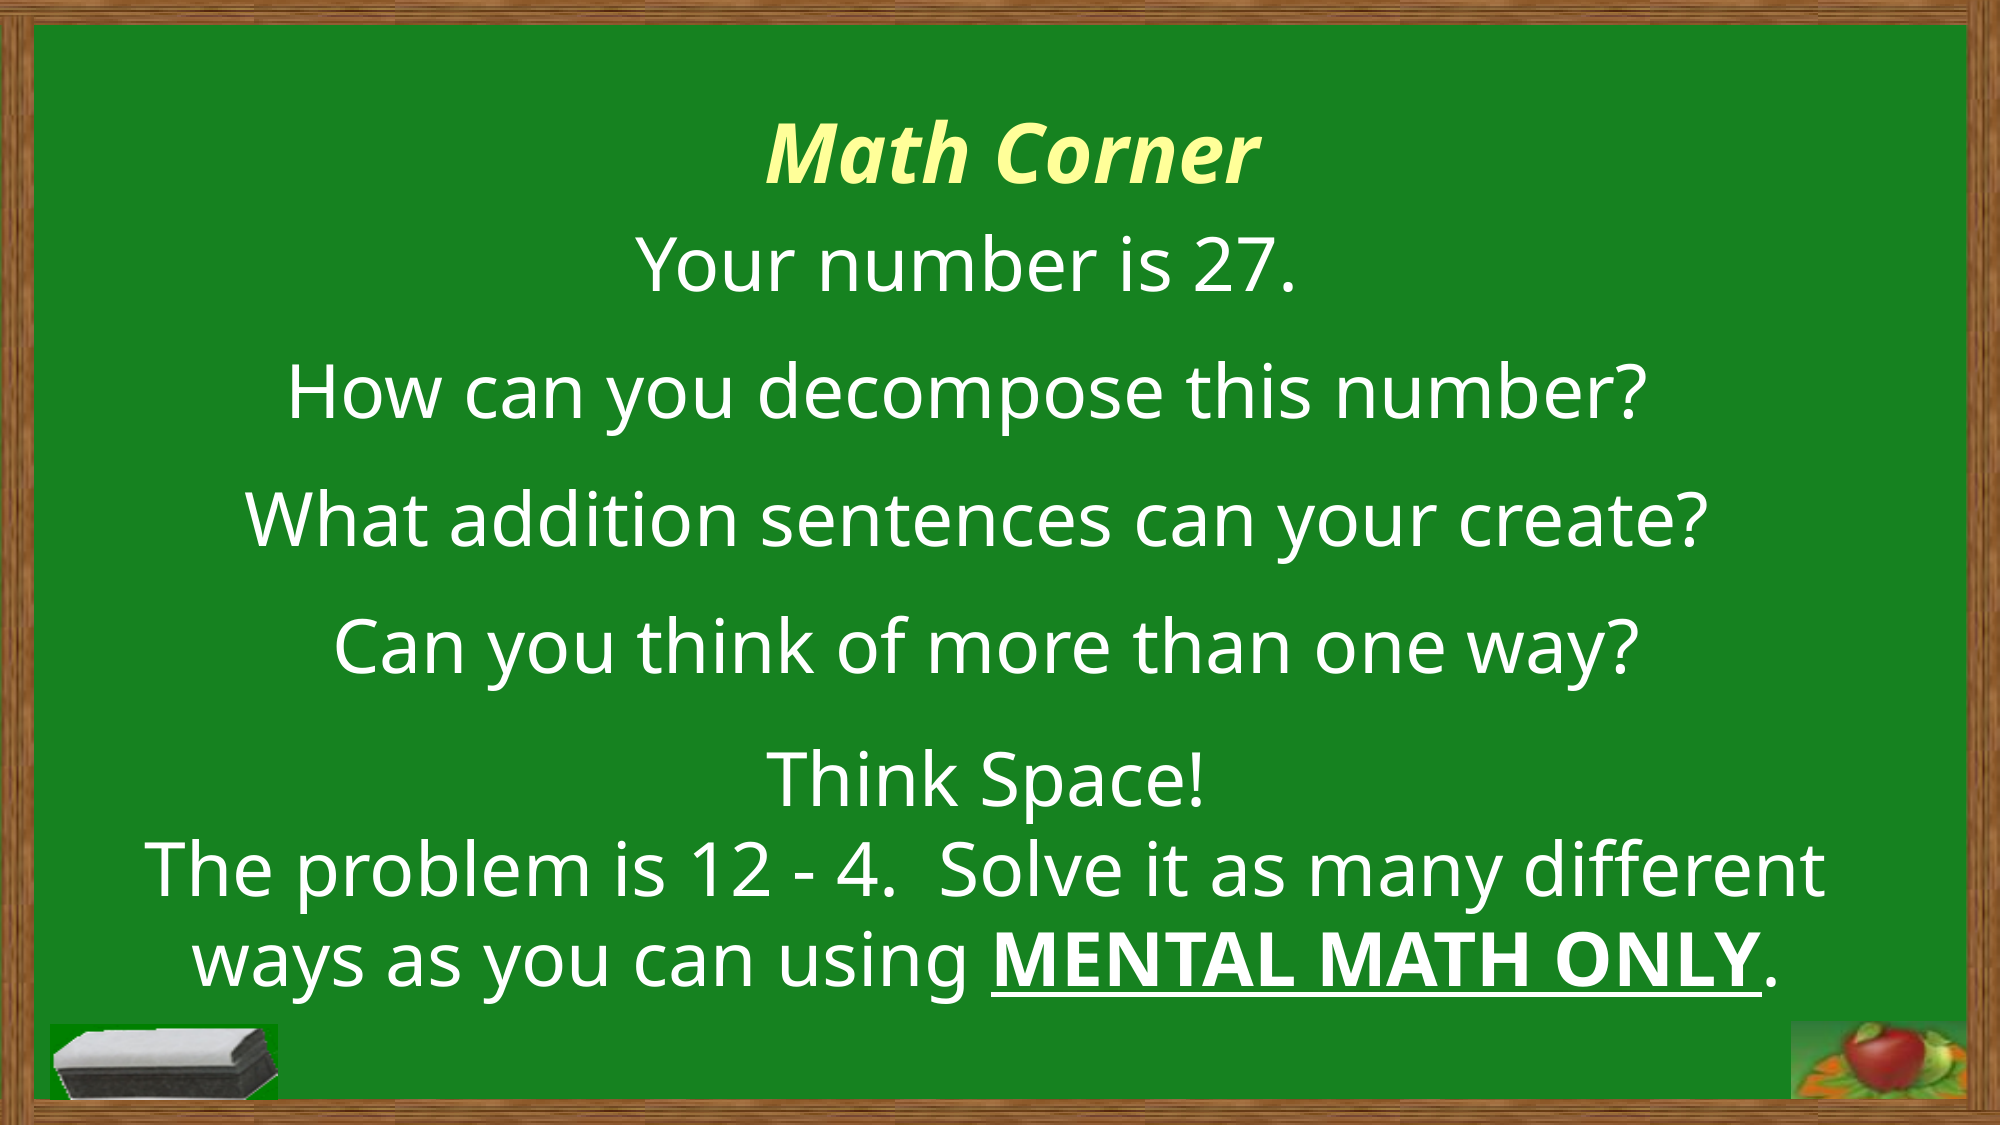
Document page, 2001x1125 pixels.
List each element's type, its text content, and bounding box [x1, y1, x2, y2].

picture [0, 0, 2000, 1125]
title Math Corner [375, 99, 1650, 200]
text_box Your number is 27. How can you decompose this number? What addition sentences can your create? Can you think of more than one way? Think Space! The problem is 12 - 4. Solve it as many different ways as you can using MENTAL MATH ONLY. [90, 208, 1883, 1125]
